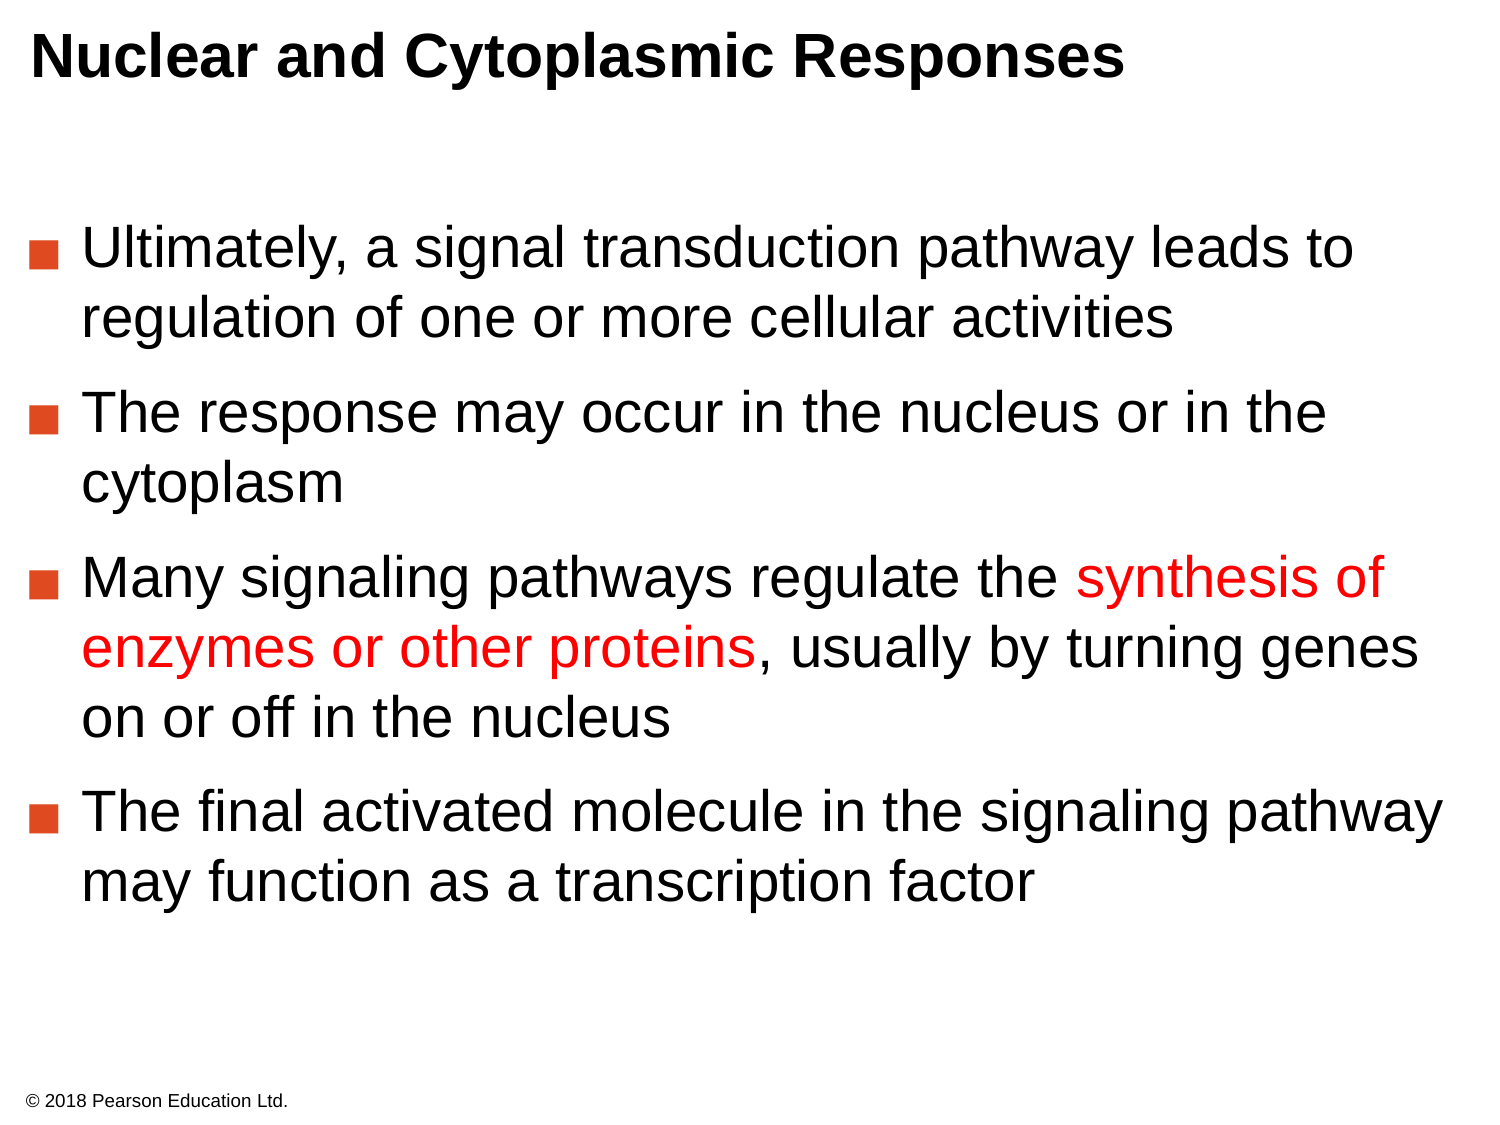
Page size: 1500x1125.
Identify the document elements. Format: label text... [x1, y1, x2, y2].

title Nuclear and Cytoplasmic Responses [0, 0, 1500, 106]
footer © 2018 Pearson Education Ltd. [10, 1080, 518, 1119]
list Ultimately, a signal transduction pathway leads to regulation of one or more cellular activities The response may occur in the nucleus or in the cytoplasm Many signaling pathways regulate the synthesis of enzymes or other proteins, usually by turning genes on or off in the nucleus The final activated molecule in the signaling pathway may function as a transcription factor [24, 208, 1475, 1065]
